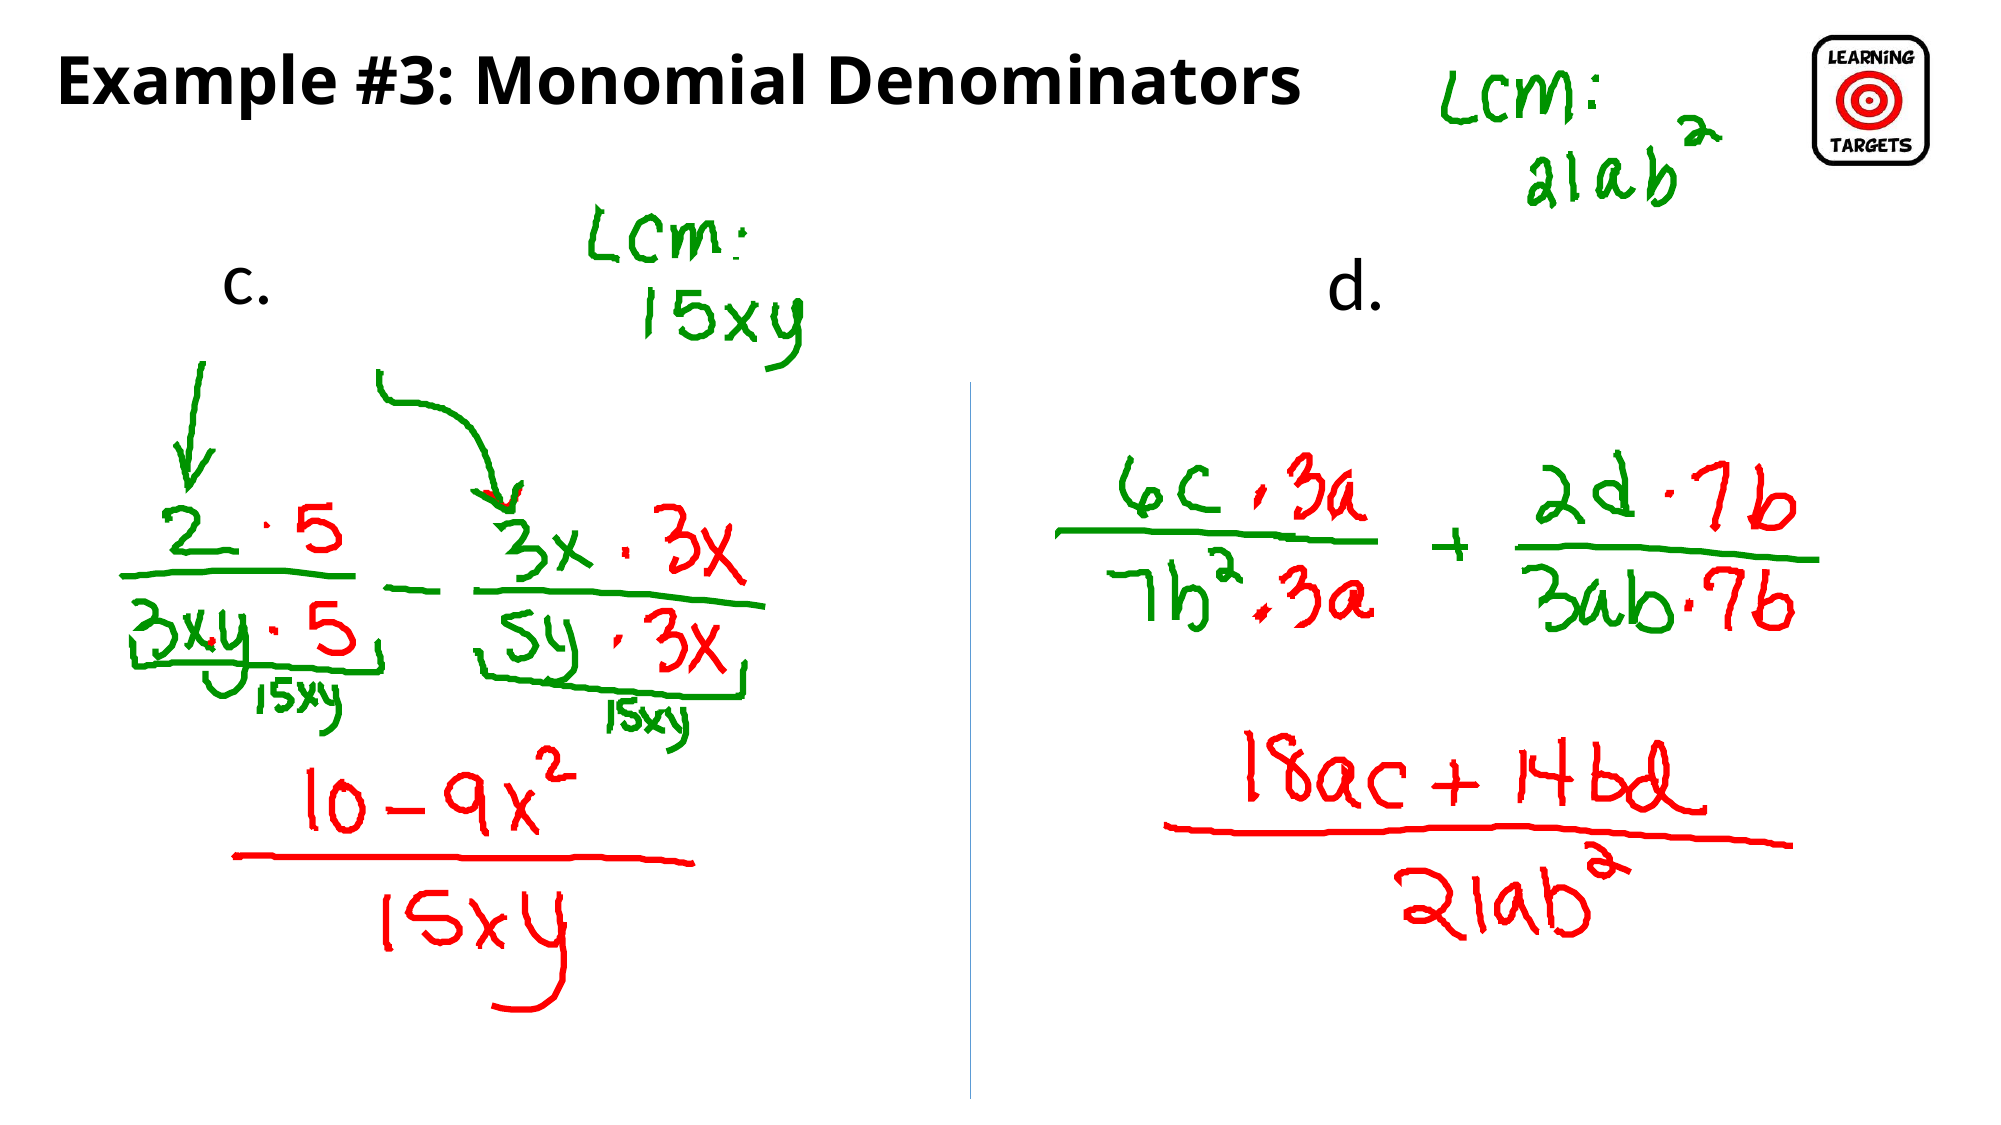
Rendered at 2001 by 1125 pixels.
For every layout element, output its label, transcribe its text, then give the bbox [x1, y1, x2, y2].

text_box [1629, 569, 1672, 632]
text_box [186, 632, 195, 643]
text_box [1581, 581, 1623, 625]
text_box [384, 585, 441, 593]
text_box [1370, 764, 1404, 807]
text_box [1529, 159, 1555, 208]
text_box [309, 769, 316, 830]
text_box [1560, 738, 1566, 804]
text_box [474, 650, 745, 698]
text_box [1257, 608, 1267, 618]
text_box [654, 506, 698, 572]
text_box [1318, 759, 1362, 806]
text_box [1597, 160, 1634, 197]
text_box [1592, 773, 1626, 800]
text_box [378, 370, 495, 487]
text_box [1256, 486, 1266, 505]
text_box [1280, 567, 1319, 626]
text_box [692, 624, 717, 660]
text_box [1474, 876, 1486, 933]
text_box [1179, 467, 1221, 511]
text_box [765, 300, 801, 370]
text_box [666, 707, 677, 726]
text_box [646, 610, 686, 659]
text_box [1246, 730, 1258, 800]
text_box [1538, 467, 1583, 522]
text_box [522, 791, 534, 809]
text_box [1568, 153, 1577, 200]
text_box [185, 615, 210, 643]
text_box [1454, 527, 1459, 547]
text_box [1753, 595, 1793, 629]
text_box [568, 530, 576, 548]
text_box [299, 696, 309, 711]
text_box [473, 589, 766, 608]
text_box [132, 600, 176, 644]
text_box [727, 305, 757, 340]
text_box [320, 682, 331, 703]
text_box [559, 551, 569, 571]
text_box [717, 524, 730, 551]
text_box [331, 781, 363, 832]
text_box [545, 616, 559, 647]
text_box [232, 853, 695, 865]
text_box [695, 646, 705, 659]
text_box [498, 521, 545, 580]
text_box Example #3: Monomial Denominators [40, 40, 1795, 157]
text_box [469, 900, 505, 947]
text_box [741, 302, 756, 322]
text_box [1584, 843, 1631, 877]
text_box [213, 610, 226, 643]
text_box [1693, 463, 1727, 529]
text_box [506, 783, 539, 833]
text_box [727, 321, 742, 338]
text_box [415, 892, 449, 899]
text_box [1595, 482, 1635, 515]
text_box [491, 893, 565, 1011]
text_box [706, 624, 718, 645]
text_box [591, 209, 620, 261]
text_box [553, 619, 576, 655]
text_box [319, 684, 340, 734]
text_box [1542, 866, 1552, 926]
text_box [1330, 472, 1367, 519]
text_box [1057, 529, 1275, 536]
text_box [503, 610, 537, 654]
text_box [1686, 600, 1691, 609]
text_box [1268, 735, 1309, 800]
text_box [236, 613, 247, 642]
text_box [1520, 750, 1525, 801]
text_box [1564, 773, 1573, 780]
text_box [204, 664, 247, 697]
text_box [387, 809, 425, 813]
text_box [1484, 77, 1508, 120]
text_box [1628, 742, 1705, 813]
text_box [631, 216, 661, 261]
text_box [645, 724, 652, 733]
text_box [1531, 755, 1561, 779]
text_box [120, 570, 356, 579]
text_box [524, 893, 550, 936]
text_box [195, 609, 202, 627]
text_box [675, 292, 713, 338]
text_box [1518, 73, 1572, 120]
text_box [513, 809, 522, 831]
text_box [446, 774, 489, 834]
text_box [1457, 548, 1461, 561]
text_box [311, 603, 354, 641]
text_box [702, 528, 746, 584]
text_box [618, 699, 638, 704]
text_box [1288, 455, 1323, 518]
text_box [490, 915, 505, 930]
text_box [271, 626, 277, 634]
text_box [1169, 561, 1207, 630]
text_box [1548, 886, 1588, 936]
text_box [273, 683, 293, 711]
text_box [653, 711, 661, 722]
text_box [1109, 571, 1152, 621]
text_box [666, 706, 687, 752]
text_box [640, 709, 666, 732]
text_box [706, 551, 719, 577]
text_box [131, 639, 383, 673]
text_box [1432, 782, 1479, 787]
text_box [1760, 569, 1768, 603]
text_box [538, 748, 577, 780]
text_box [1615, 452, 1627, 509]
text_box [618, 704, 640, 730]
text_box [189, 361, 204, 445]
text_box [299, 681, 318, 704]
text_box [1453, 786, 1457, 804]
text_box [174, 442, 213, 488]
text_box [1451, 761, 1458, 784]
text_box [1275, 534, 1378, 543]
text_box [1121, 456, 1161, 516]
text_box [1749, 464, 1794, 529]
text_box [553, 535, 592, 567]
text_box [561, 920, 565, 934]
text_box [1209, 549, 1243, 581]
text_box [407, 898, 461, 944]
picture [1795, 18, 1947, 182]
text_box [1163, 824, 1793, 847]
text_box [648, 289, 653, 334]
text_box [385, 894, 392, 950]
text_box [1496, 884, 1539, 933]
text_box [477, 930, 489, 947]
text_box [1648, 146, 1675, 205]
text_box [299, 505, 340, 551]
text_box [1331, 582, 1372, 618]
text_box [1443, 70, 1478, 123]
text_box [473, 482, 524, 512]
text_box [672, 222, 720, 259]
text_box [164, 507, 239, 554]
text_box [1678, 117, 1720, 144]
text_box [1517, 545, 1820, 561]
text_box [308, 682, 313, 693]
text_box [1396, 870, 1467, 938]
text_box [1522, 566, 1579, 630]
text_box [1706, 568, 1743, 630]
